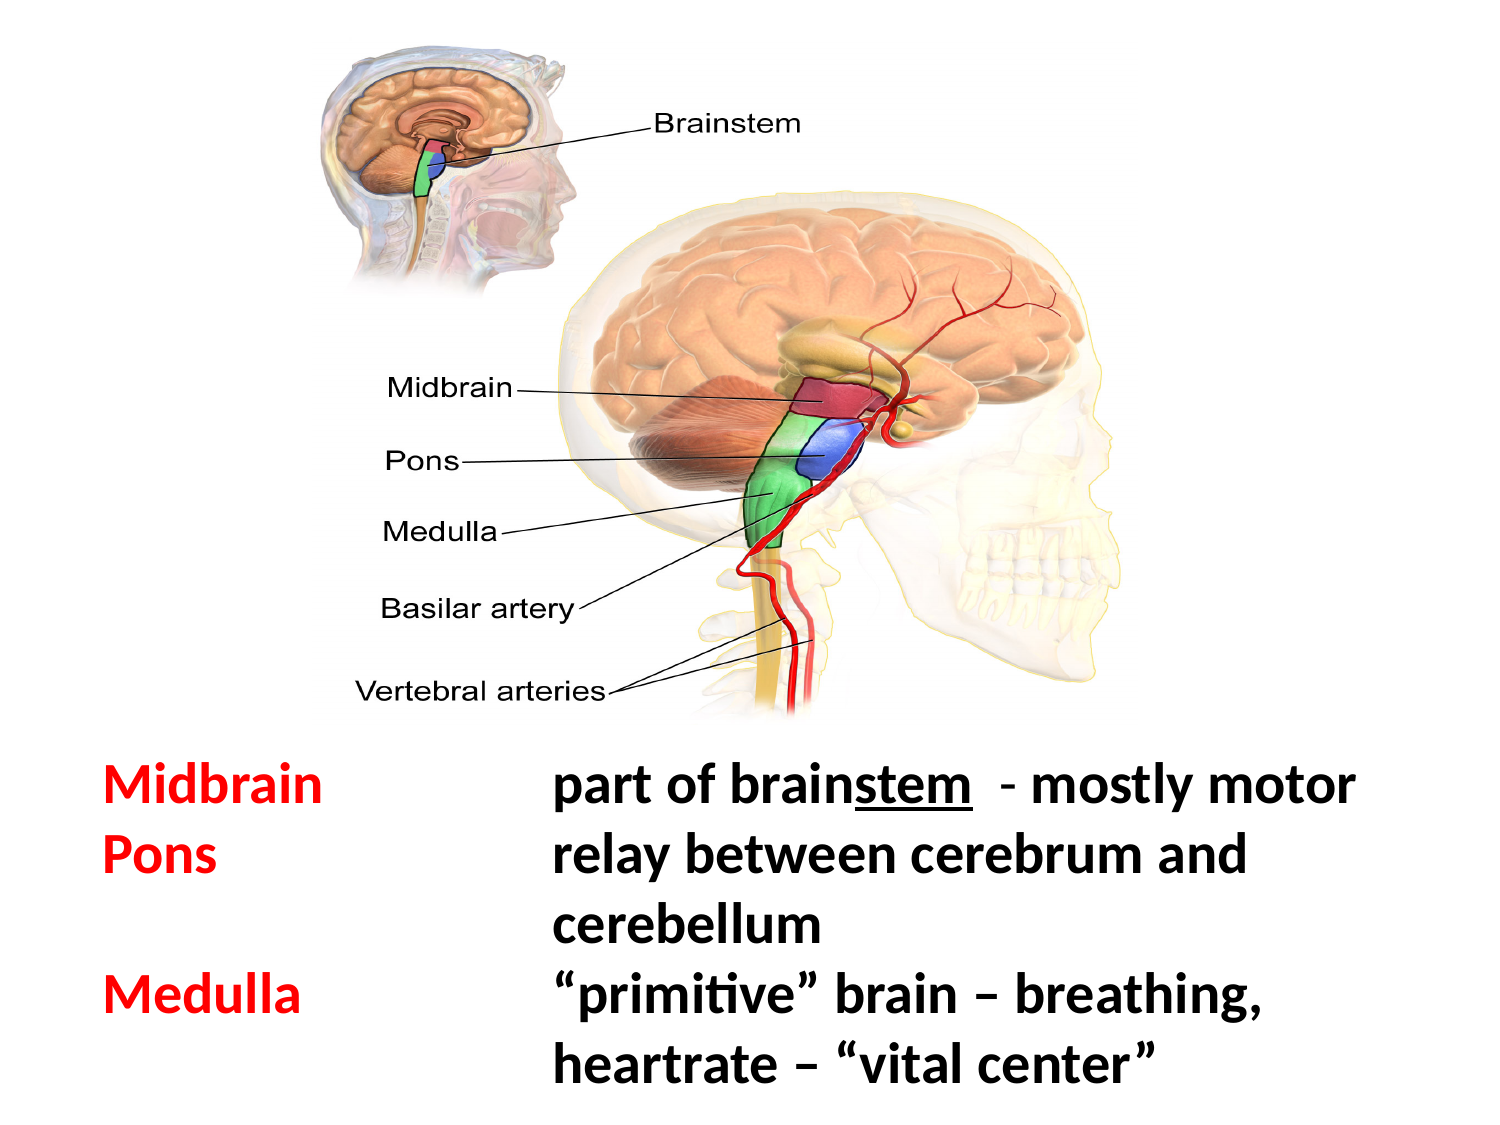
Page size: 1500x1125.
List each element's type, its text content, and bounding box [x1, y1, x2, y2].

text_box Midbrain part of brainstem - mostly motor Pons relay between cerebrum and cerebellum Medulla “primitive” brain – breathing, heartrate – “vital center” [87, 737, 1400, 1103]
picture [312, 37, 1138, 726]
